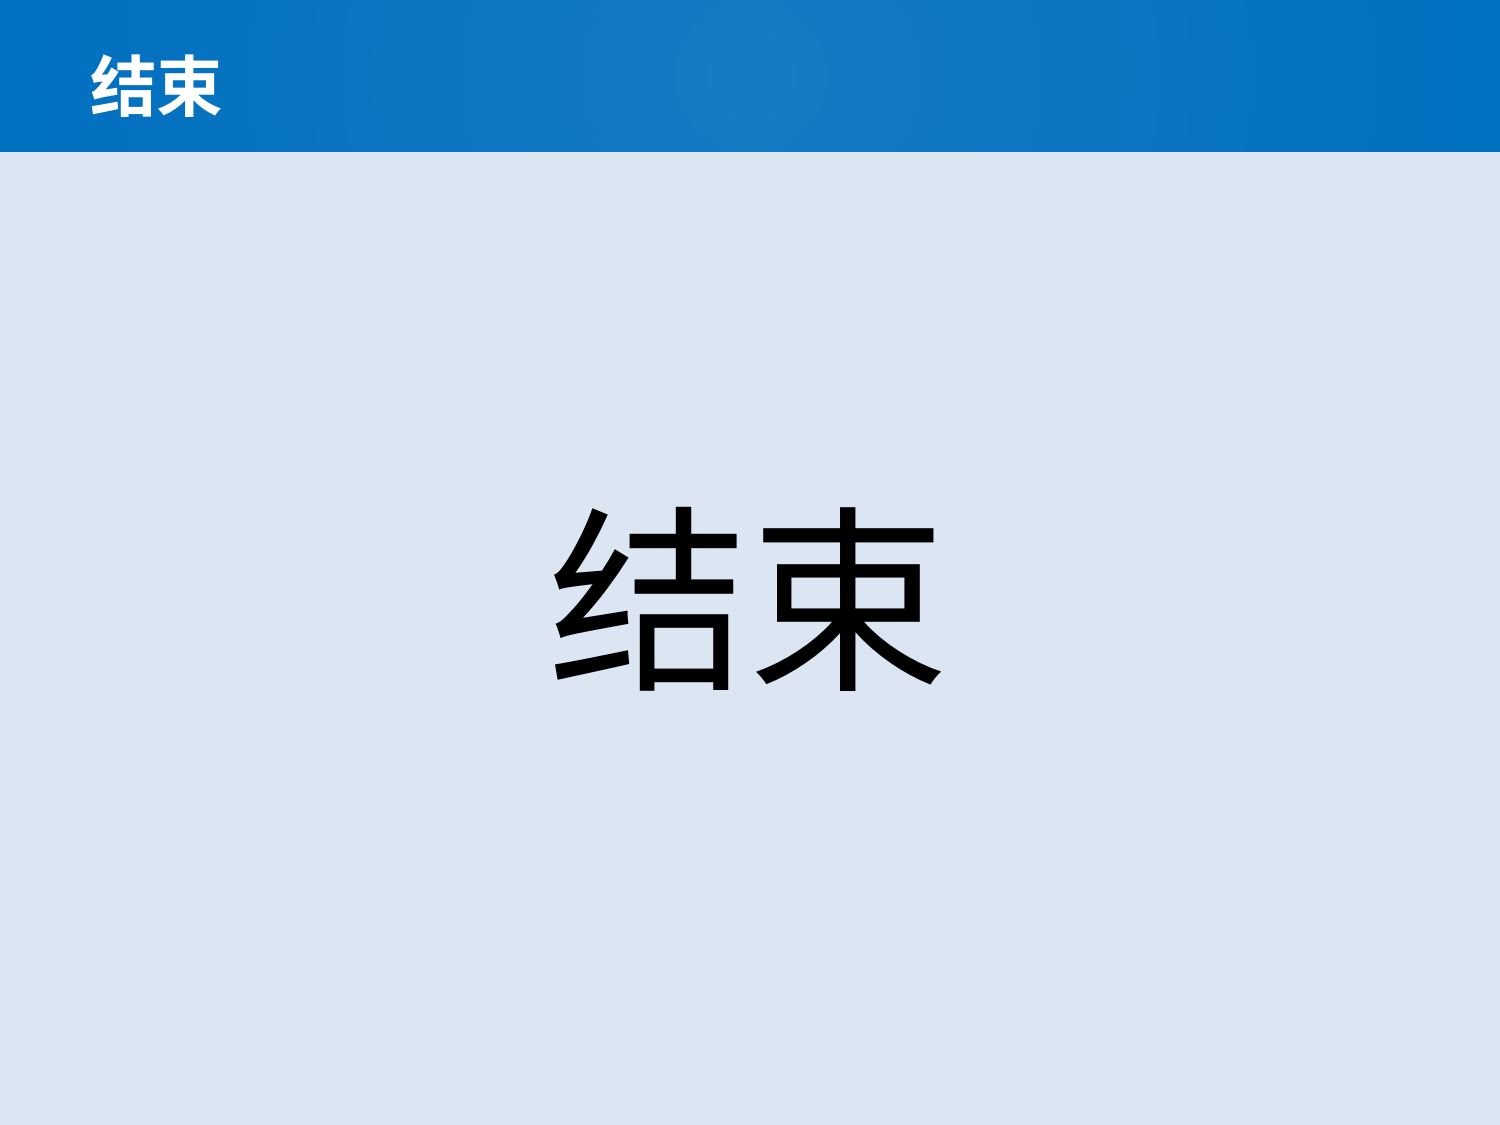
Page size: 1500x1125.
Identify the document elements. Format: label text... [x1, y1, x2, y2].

title 结束 [74, 18, 1426, 152]
text_box 结束 [534, 467, 964, 723]
